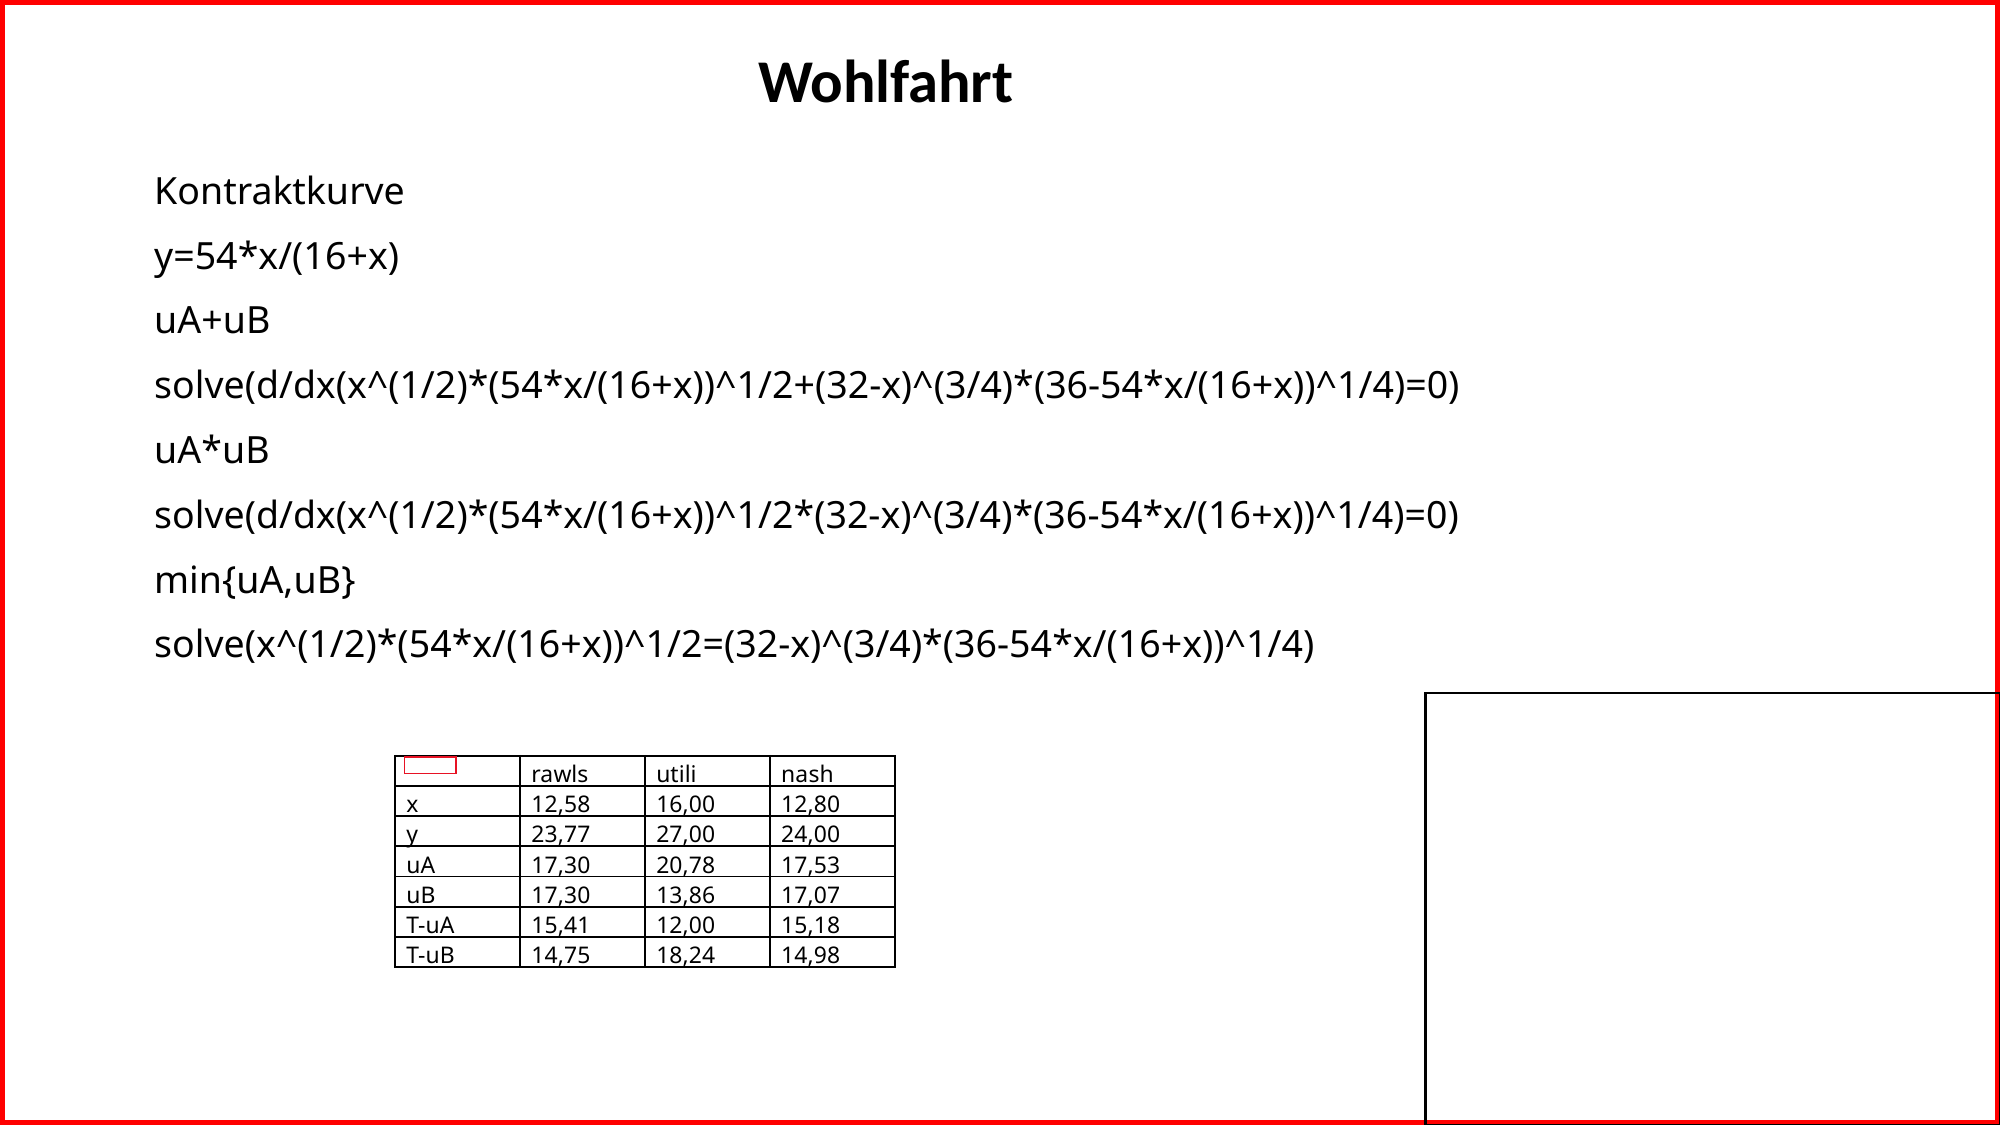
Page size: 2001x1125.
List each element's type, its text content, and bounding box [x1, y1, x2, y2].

table_header nash [771, 757, 894, 785]
table_cell 20,78 [646, 847, 769, 876]
table_cell 17,30 [521, 847, 644, 876]
table_header utili [646, 757, 769, 785]
table_header rawls [521, 757, 644, 785]
table_cell 14,98 [771, 938, 894, 966]
table_cell 17,53 [771, 847, 894, 876]
table_cell T-uB [396, 938, 519, 966]
table_header [396, 757, 519, 785]
table_cell y [396, 817, 519, 845]
table_cell 12,80 [771, 787, 894, 815]
table_cell 18,24 [646, 938, 769, 966]
text_box [404, 756, 456, 774]
table_cell 14,75 [521, 938, 644, 966]
table_cell 13,86 [646, 877, 769, 906]
table_cell 15,41 [521, 908, 644, 936]
table_cell 17,07 [771, 877, 894, 906]
text_box Kontraktkurve y=54*x/(16+x) uA+uB solve(d/dx(x^(1/2)*(54*x/(16+x))^1/2+(32-x)^(3/4)*(36-54*x/(16+x))^1/4)=0) uA*uB solve(d/dx(x^(1/2)*(54*x/(16+x))^1/2*(32-x)^(3/4)*(36-54*x/(16+x))^1/4)=0) min{uA,uB} solve(x^(1/2)*(54*x/(16+x))^1/2=(32-x)^(3/4)*(36-54*x/(16+x))^1/4) [139, 156, 1543, 673]
table_cell 12,00 [646, 908, 769, 936]
text_box [1424, 692, 2000, 1125]
table_cell x [396, 787, 519, 815]
table_cell 16,00 [646, 787, 769, 815]
table_cell 27,00 [646, 817, 769, 845]
table_cell 23,77 [521, 817, 644, 845]
table_cell uA [396, 847, 519, 876]
table_cell uB [396, 877, 519, 906]
table_cell 17,30 [521, 877, 644, 906]
table_cell 24,00 [771, 817, 894, 845]
text_box [0, 0, 2000, 1125]
table_cell T-uA [396, 908, 519, 936]
table_cell 12,58 [521, 787, 644, 815]
table_cell 15,18 [771, 908, 894, 936]
